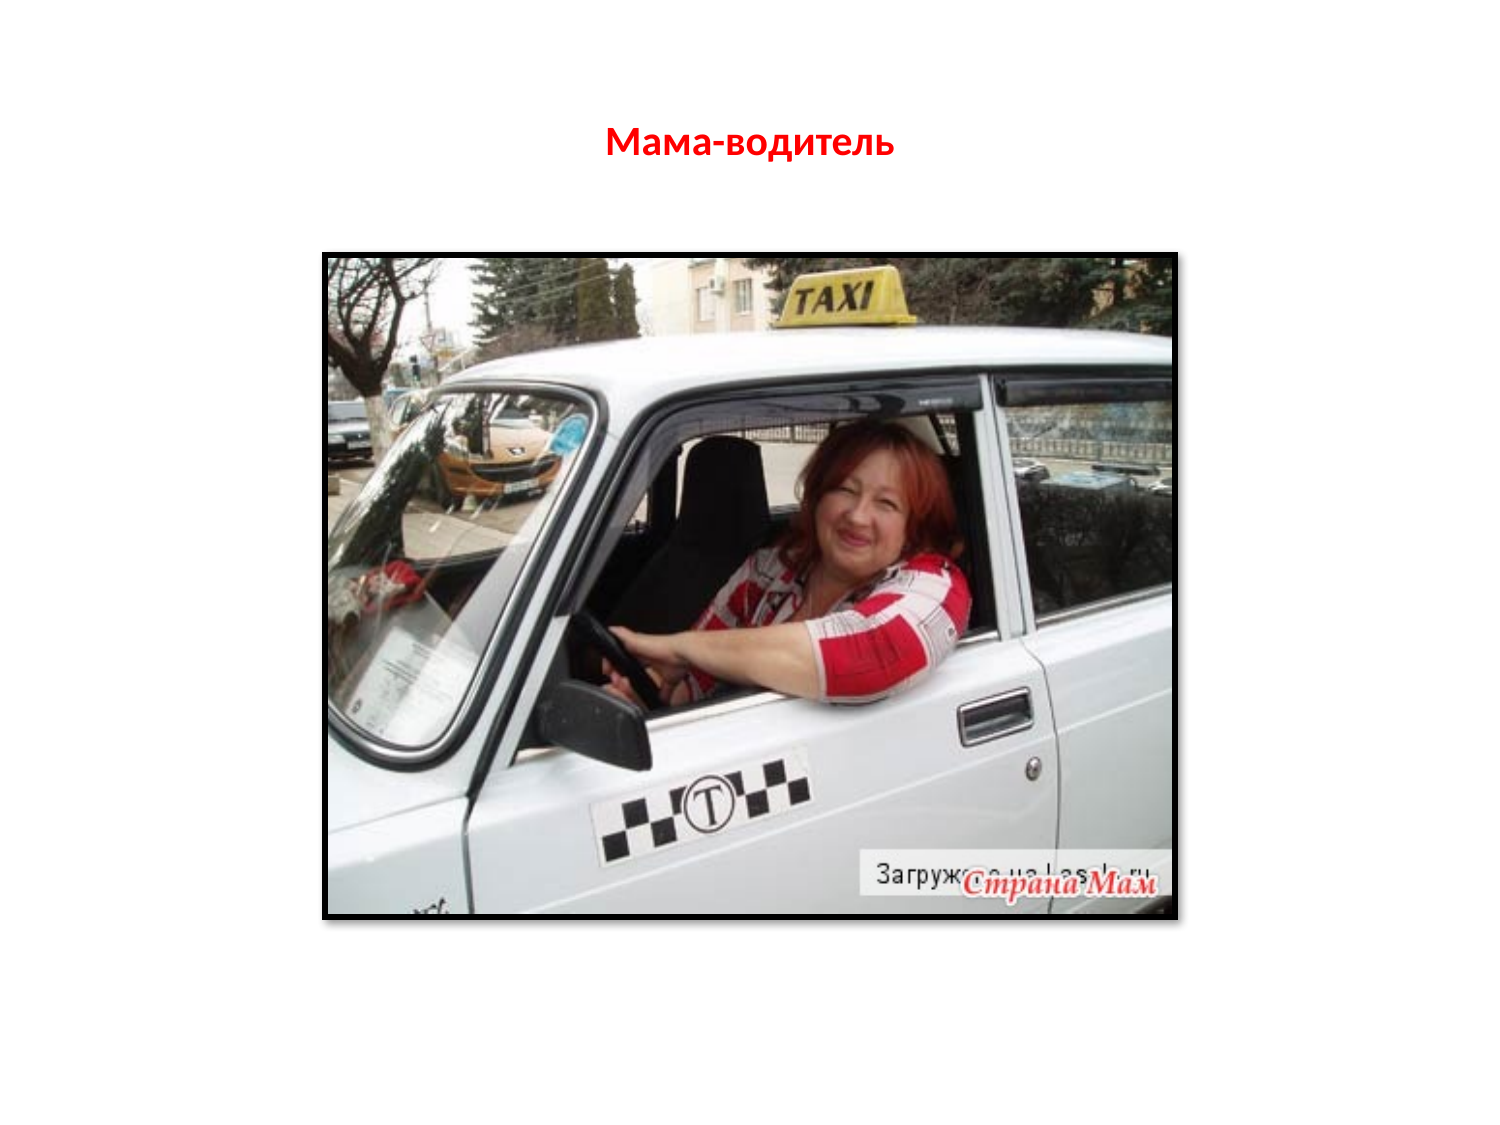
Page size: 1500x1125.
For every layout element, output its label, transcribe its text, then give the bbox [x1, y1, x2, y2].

picture [327, 257, 1173, 915]
title Мама-водитель [75, 45, 1425, 233]
